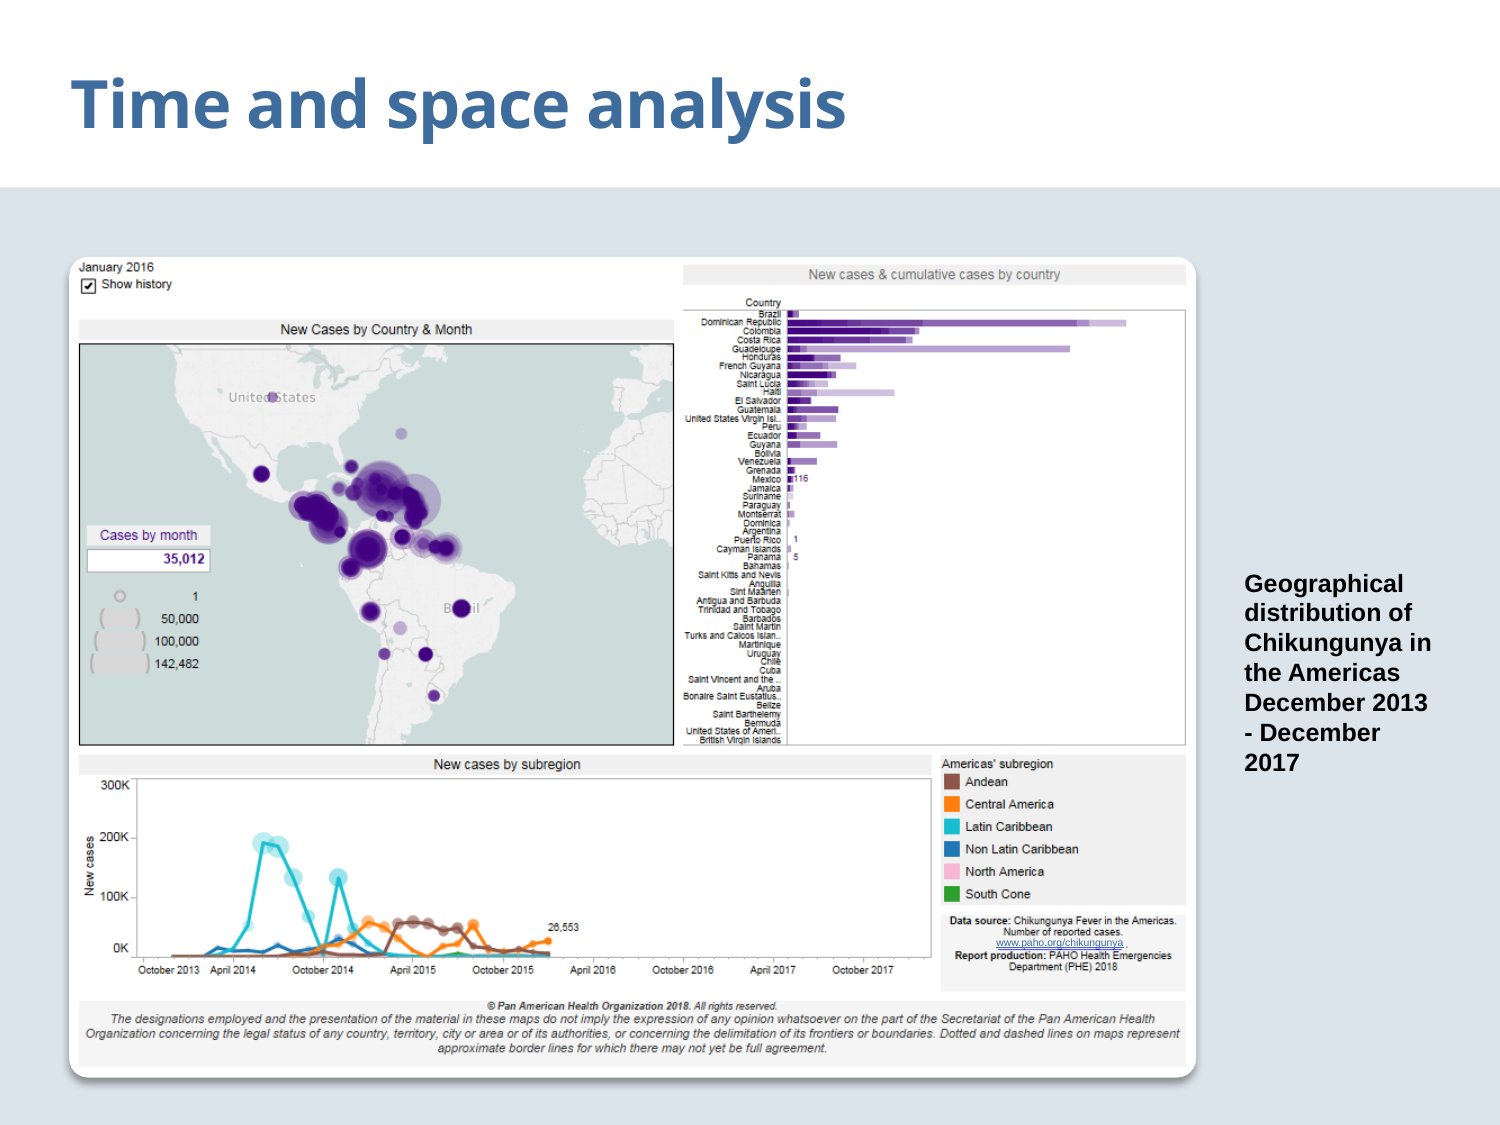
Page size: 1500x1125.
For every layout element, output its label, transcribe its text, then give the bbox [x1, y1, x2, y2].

picture [70, 258, 1195, 1077]
text_box [0, 185, 1500, 1125]
text_box Geographical distribution of Chikungunya in the Americas December 2013 - December 2017 [1244, 567, 1442, 777]
text_box Time and space analysis [70, 62, 1424, 143]
